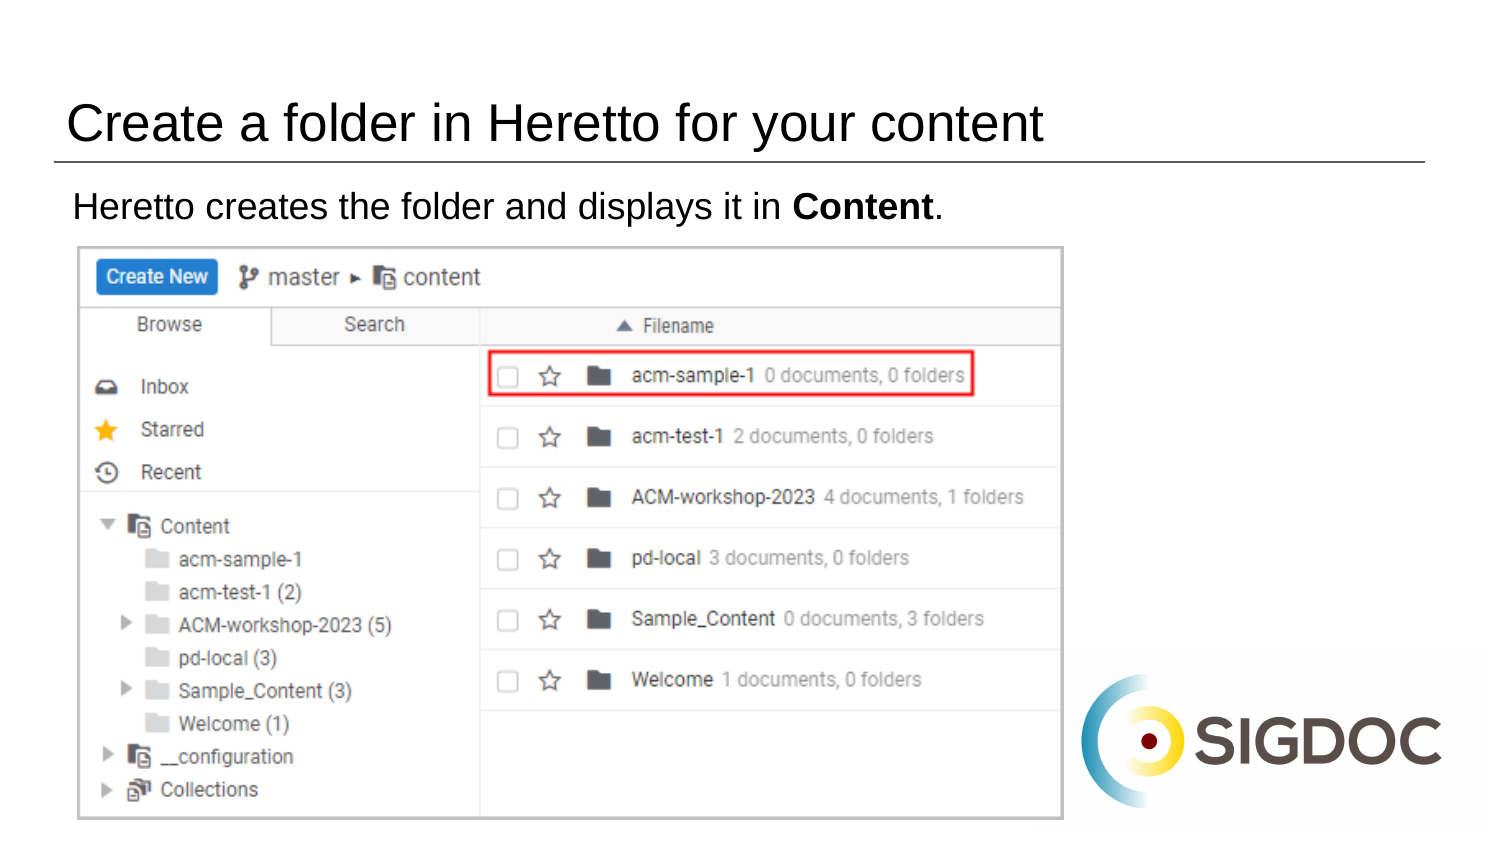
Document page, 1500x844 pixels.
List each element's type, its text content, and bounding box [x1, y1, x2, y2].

picture [77, 246, 1487, 832]
list Heretto creates the folder and displays it in Content. [57, 166, 1437, 245]
title Create a folder in Heretto for your content [51, 72, 1449, 167]
